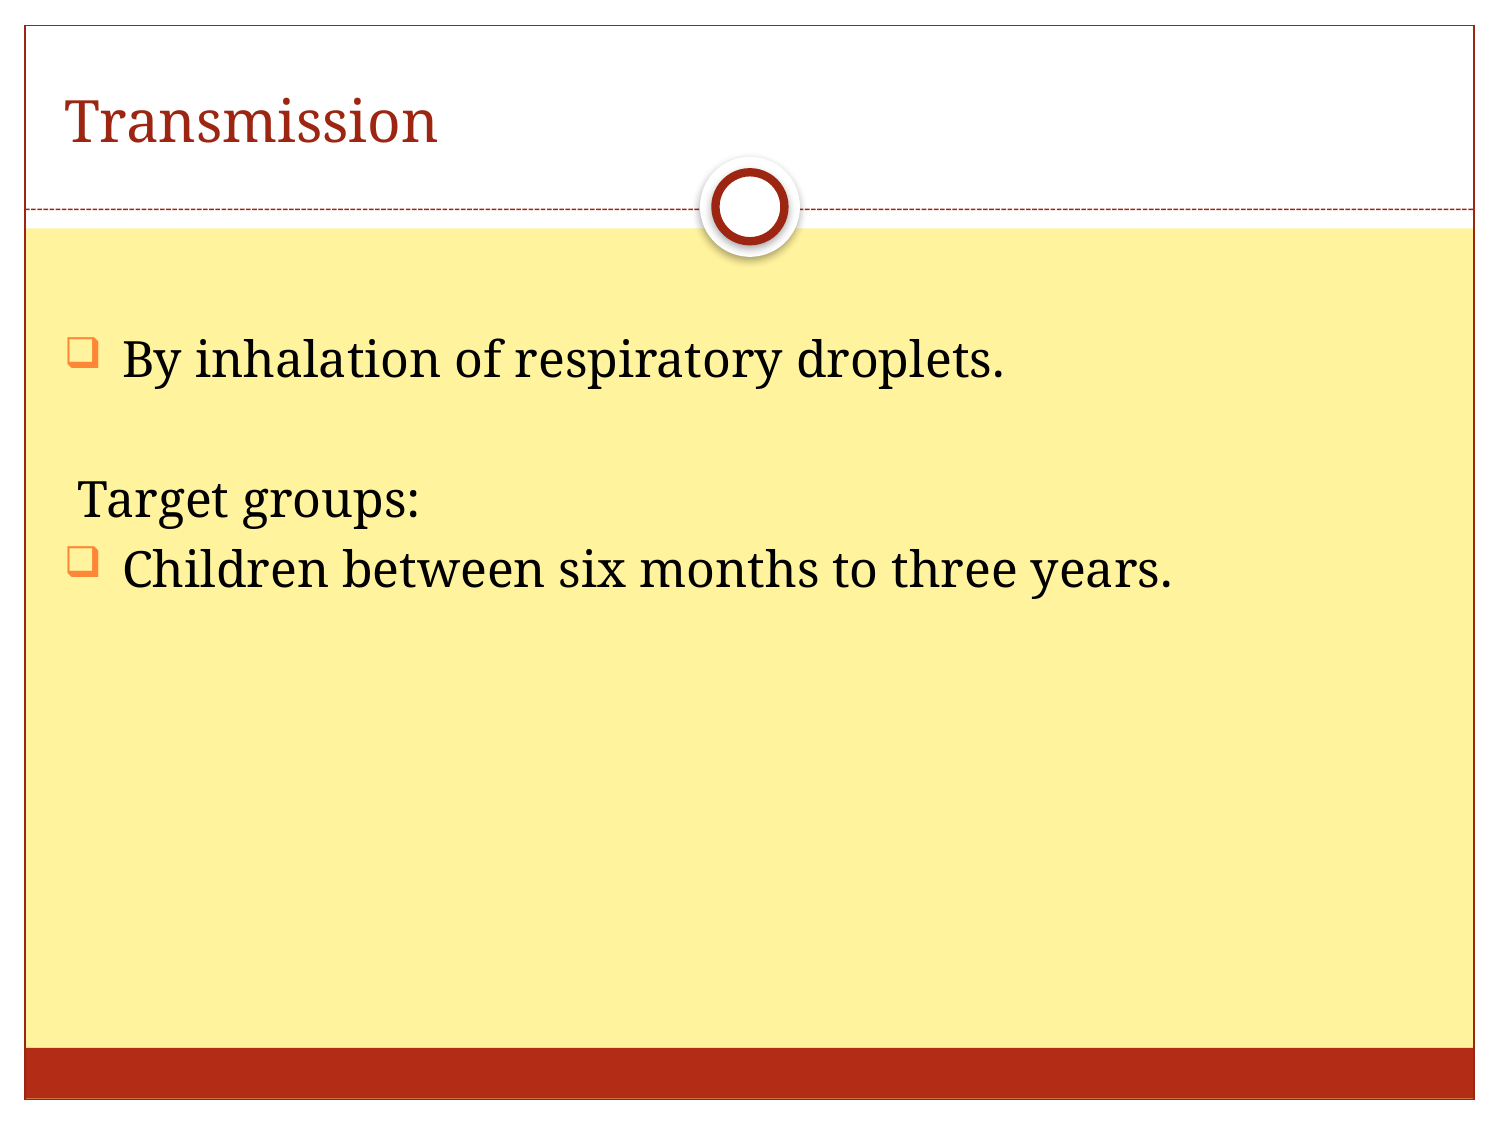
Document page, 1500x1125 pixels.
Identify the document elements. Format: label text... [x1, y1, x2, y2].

title Transmission [49, 37, 1450, 162]
list By inhalation of respiratory droplets. Target groups: Children between six months to three years. [49, 250, 1445, 1001]
